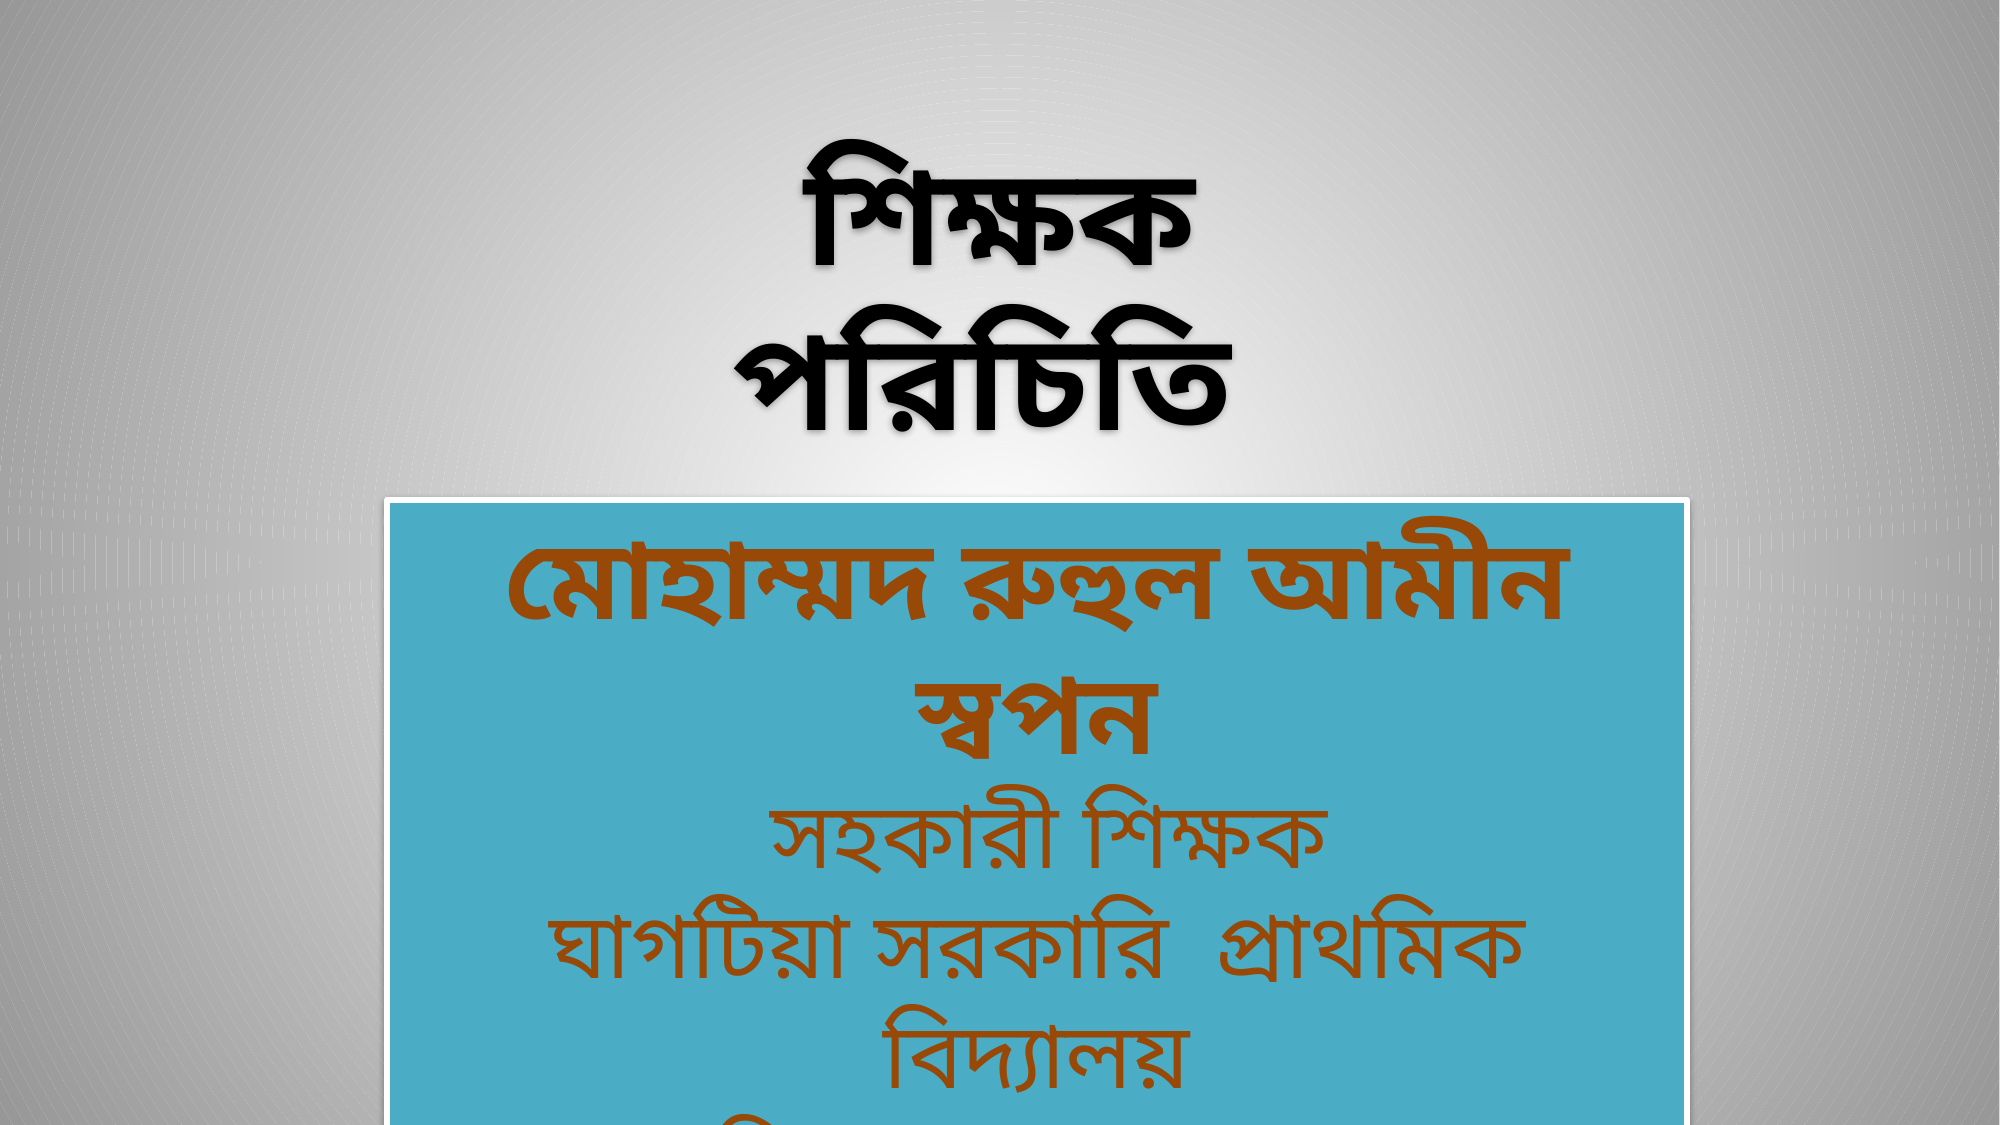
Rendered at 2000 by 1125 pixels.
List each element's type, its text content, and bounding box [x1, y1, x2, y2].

text_box মোহাম্মদ রুহুল আমীন স্বপন সহকারী শিক্ষক ঘাগটিয়া সরকারি প্রাথমিক বিদ্যালয় তাহিরপুর, সুনামগঞ্জ। [384, 497, 1690, 1125]
text_box শিক্ষক পরিচিতি [524, 120, 1475, 466]
